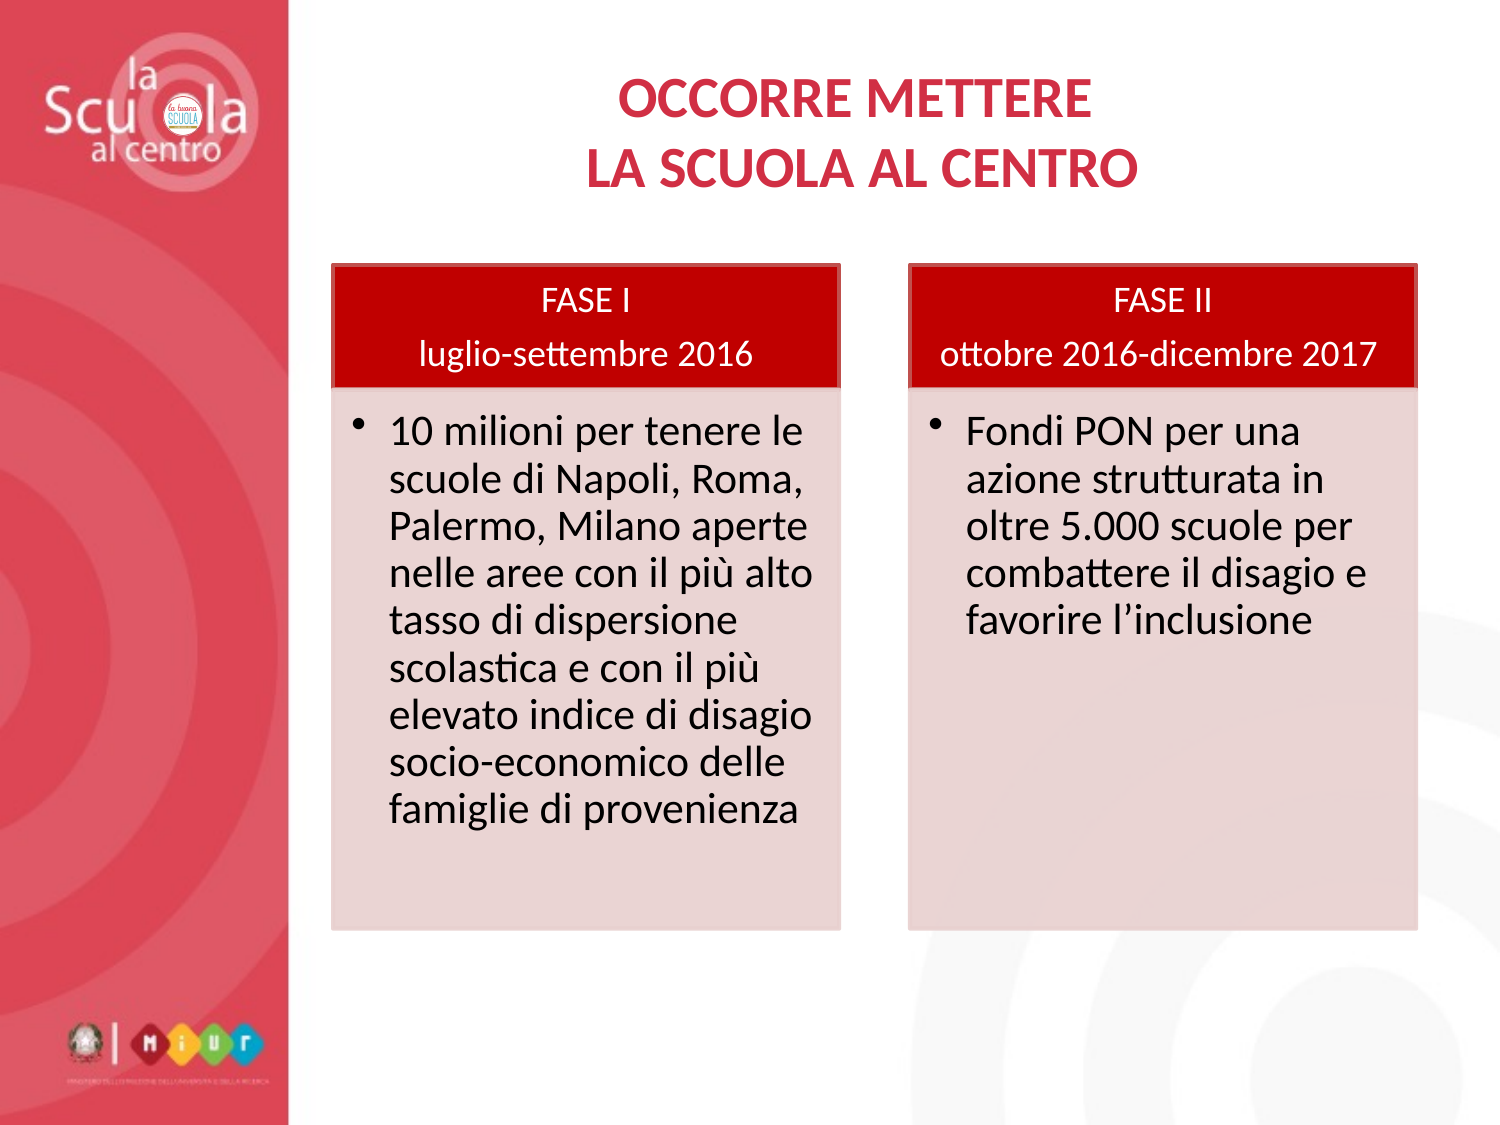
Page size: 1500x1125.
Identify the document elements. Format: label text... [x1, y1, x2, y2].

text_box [332, 254, 1417, 939]
title OCCORRE METTERE LA SCUOLA AL CENTRO [359, 35, 1367, 224]
picture [0, 0, 1500, 1125]
